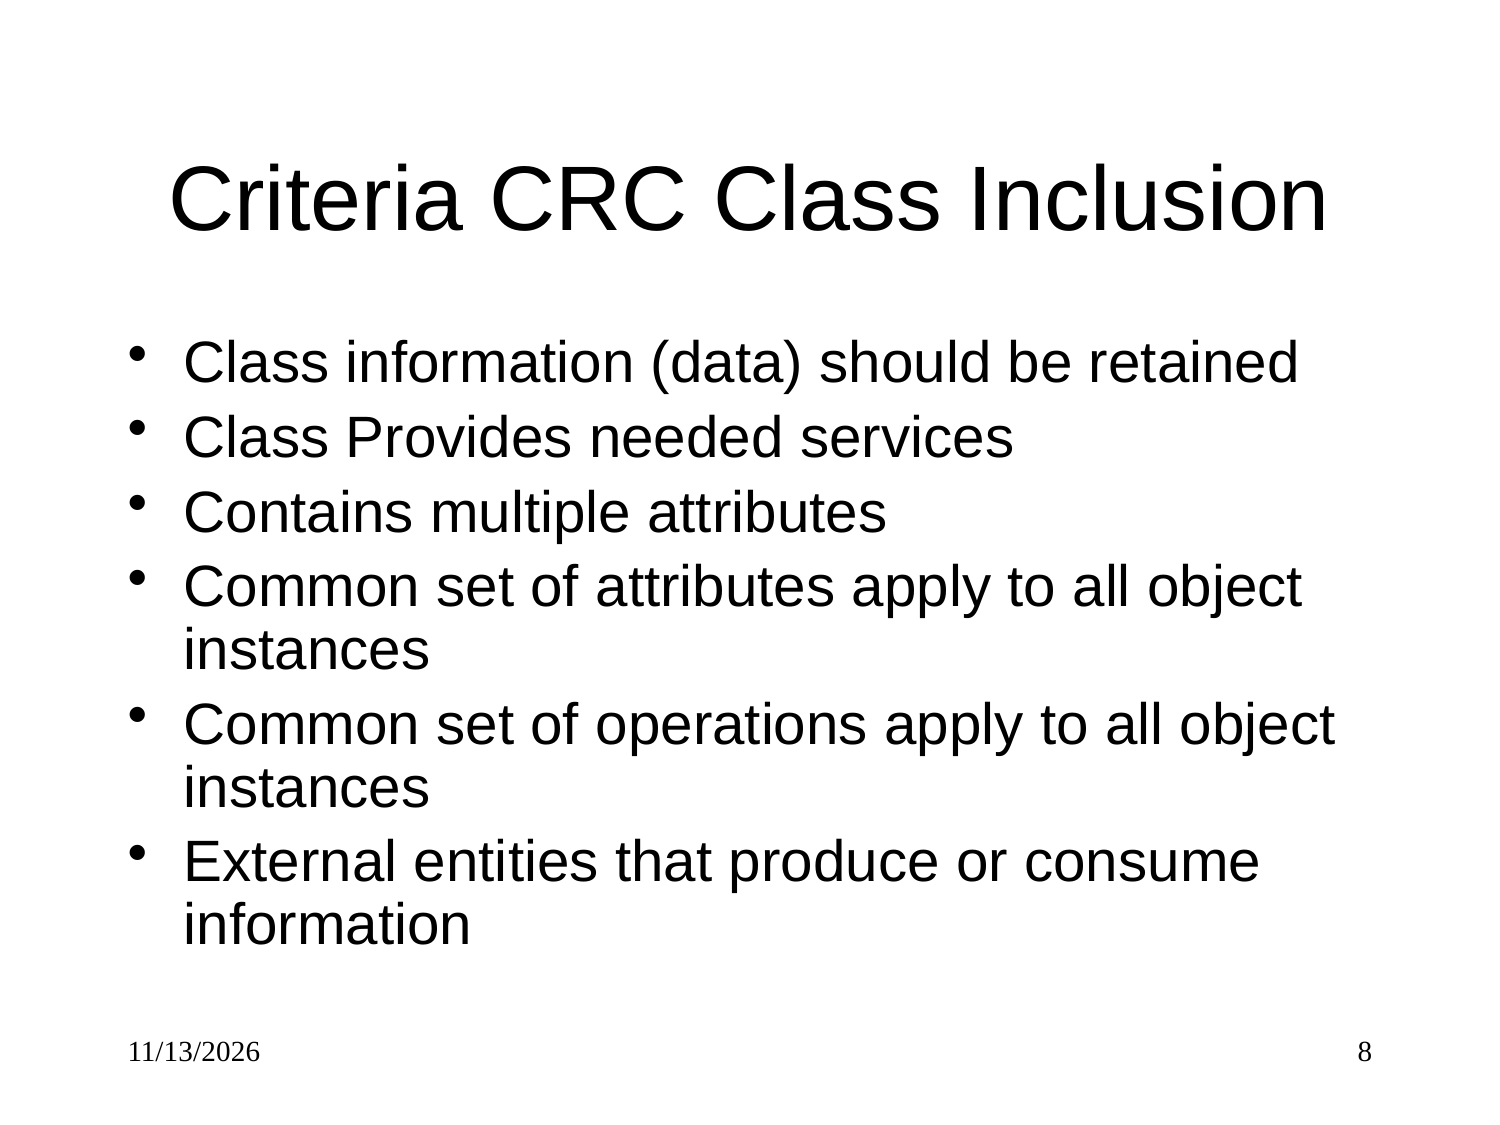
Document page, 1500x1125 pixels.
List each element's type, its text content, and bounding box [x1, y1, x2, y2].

list Class information (data) should be retained Class Provides needed services Contains multiple attributes Common set of attributes apply to all object instances Common set of operations apply to all object instances External entities that produce or consume information [112, 324, 1388, 1000]
slide_number 8 [1074, 1025, 1388, 1100]
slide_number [112, 1025, 425, 1100]
title Criteria CRC Class Inclusion [112, 99, 1388, 288]
